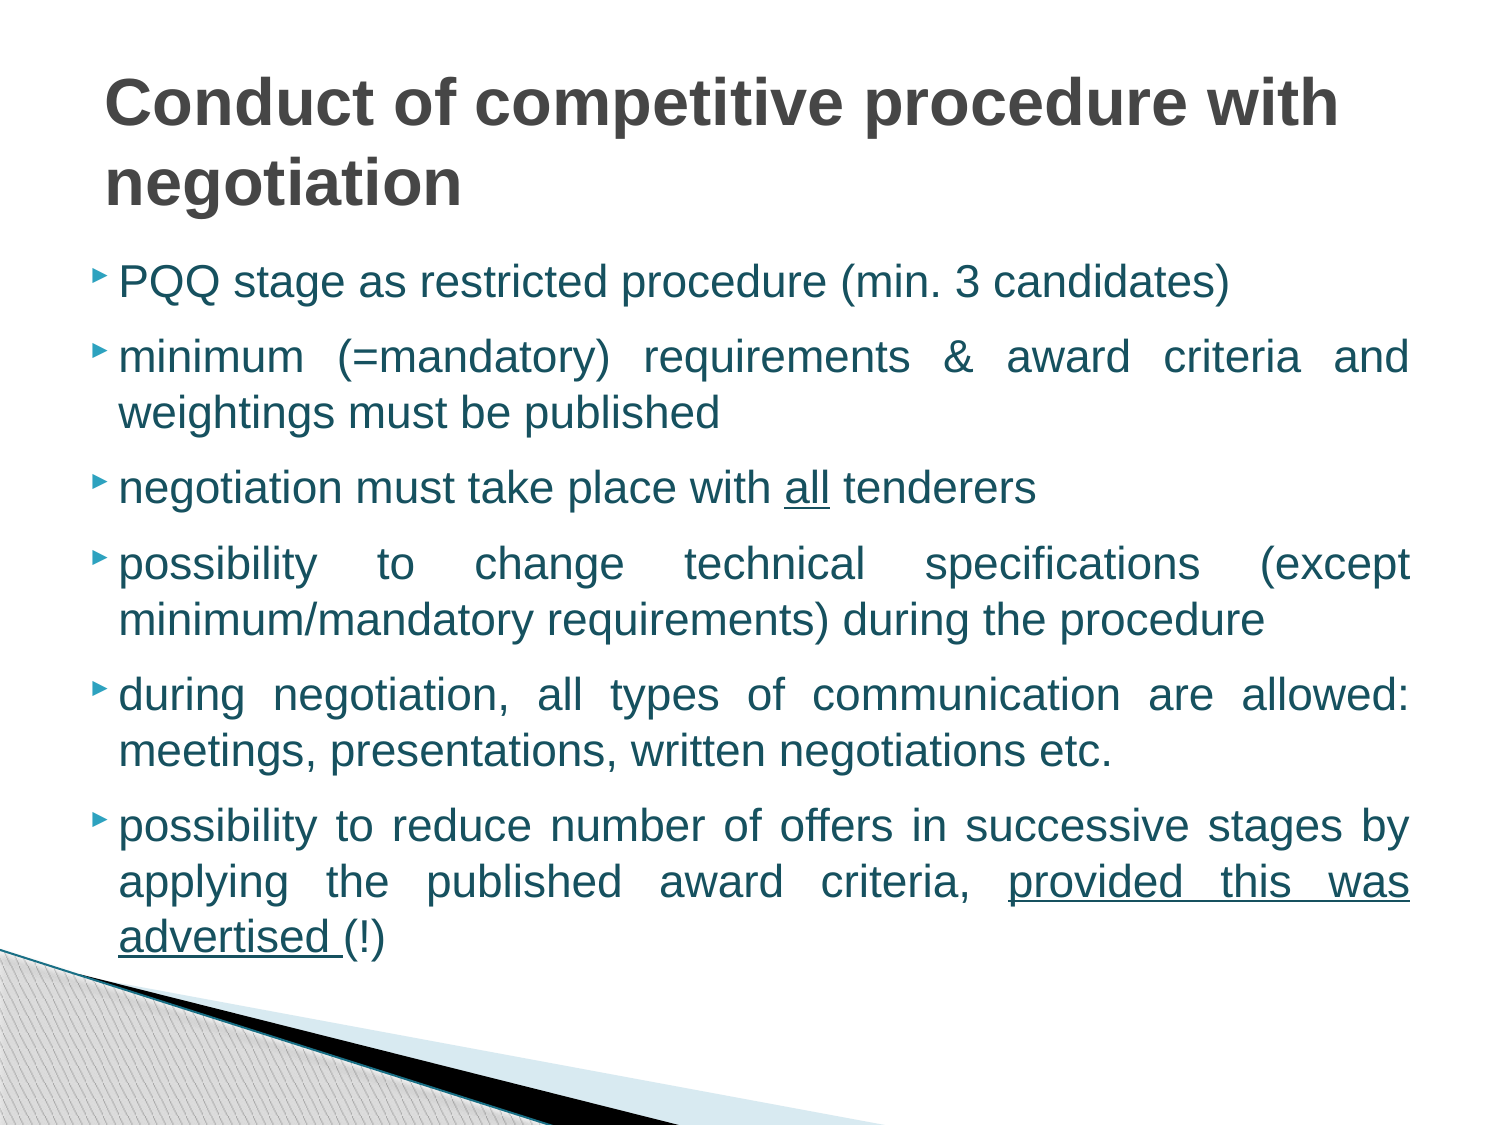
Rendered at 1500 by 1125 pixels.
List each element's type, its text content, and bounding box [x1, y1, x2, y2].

list PQQ stage as restricted procedure (min. 3 candidates) minimum (=mandatory) requirements & award criteria and weightings must be published negotiation must take place with all tenderers possibility to change technical specifications (except minimum/mandatory requirements) during the procedure during negotiation, all types of communication are allowed: meetings, presentations, written negotiations etc. possibility to reduce number of offers in successive stages by applying the published award criteria, provided this was advertised (!) [75, 243, 1425, 986]
title Conduct of competitive procedure with negotiation [75, 45, 1425, 233]
